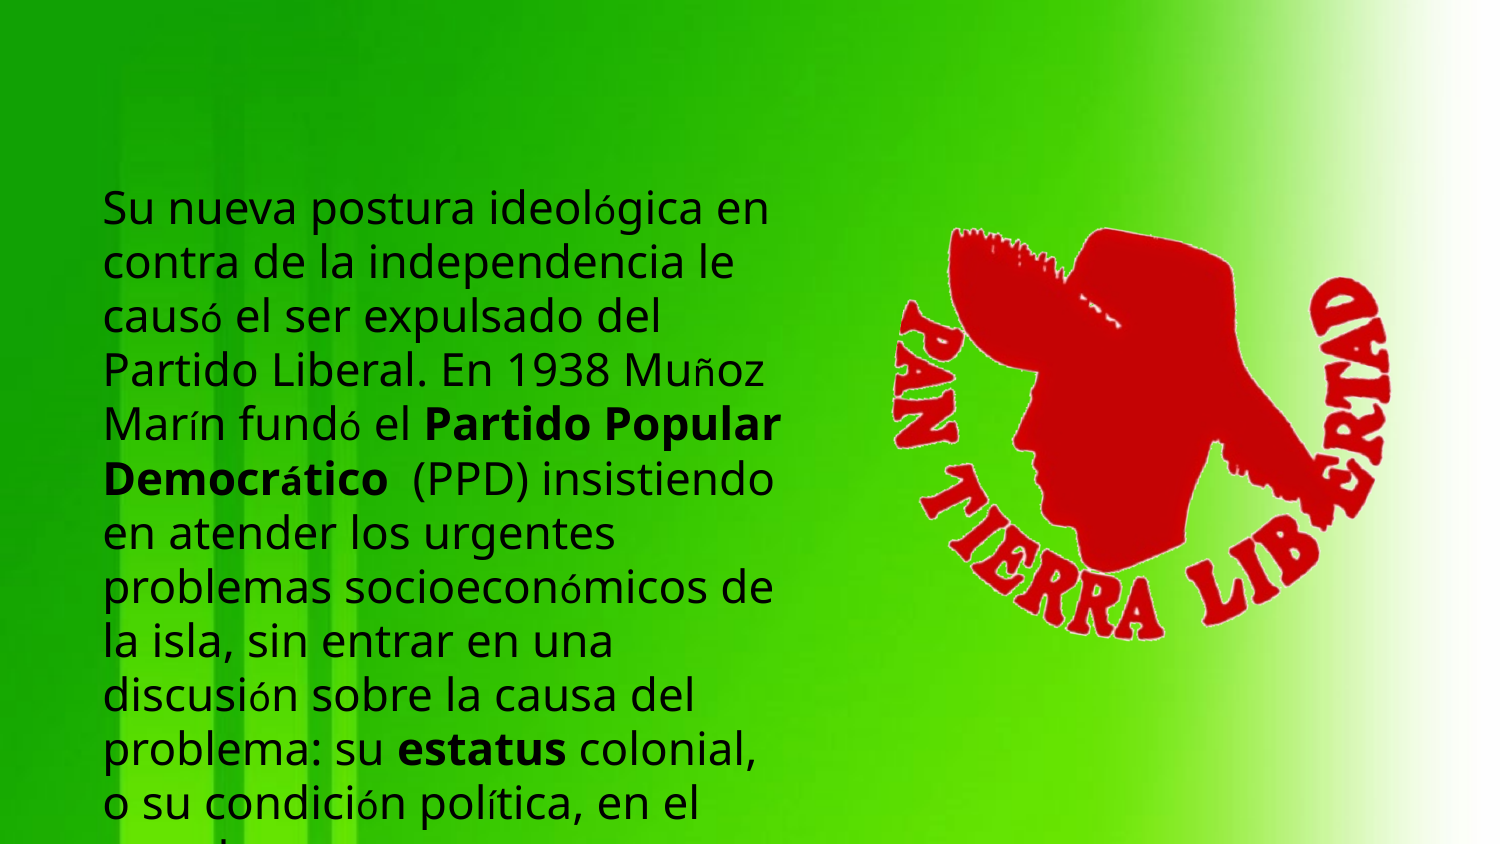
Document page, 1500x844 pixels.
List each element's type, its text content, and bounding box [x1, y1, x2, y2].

picture [0, 0, 1500, 844]
text_box Su nueva postura ideológica en contra de la independencia le causó el ser expulsado del Partido Liberal. En 1938 Muñoz Marín fundó el Partido Popular Democrático (PPD) insistiendo en atender los urgentes problemas socioeconómicos de la isla, sin entrar en una discusión sobre la causa del problema: su estatus colonial, o su condición política, en el mundo. [87, 171, 800, 747]
